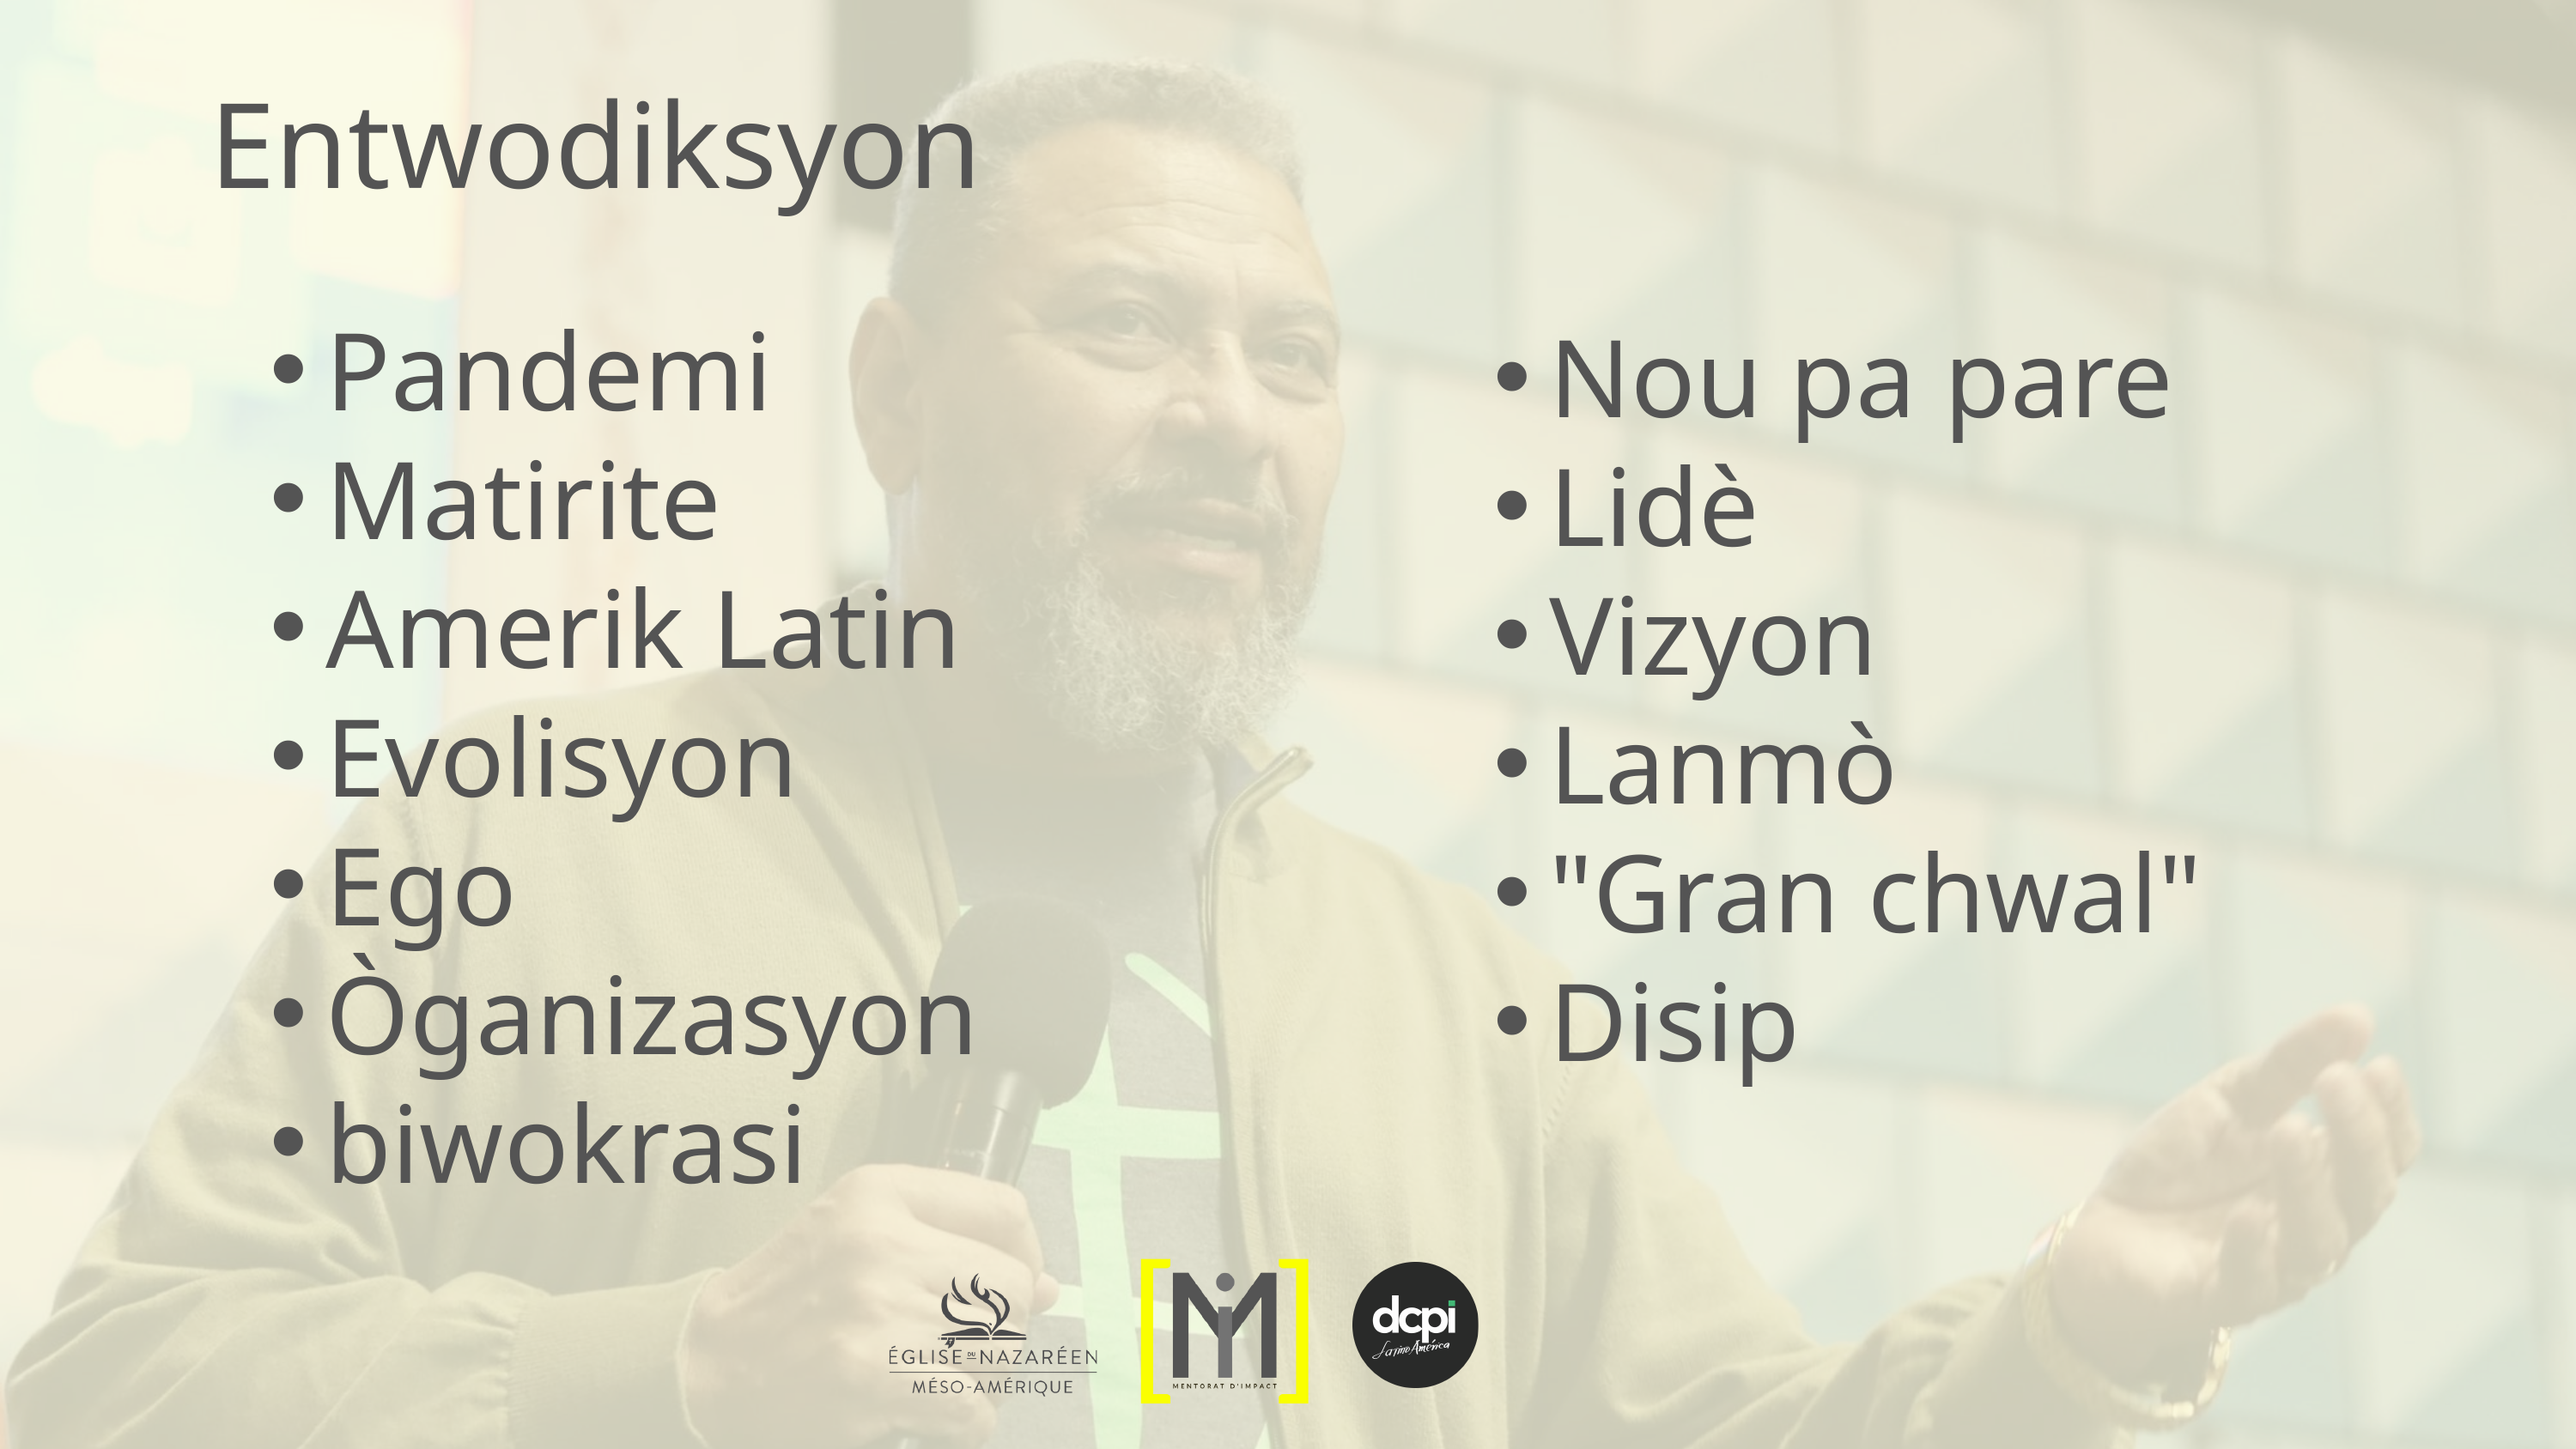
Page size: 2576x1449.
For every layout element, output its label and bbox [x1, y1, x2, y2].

text_box [0, 0, 2576, 1449]
